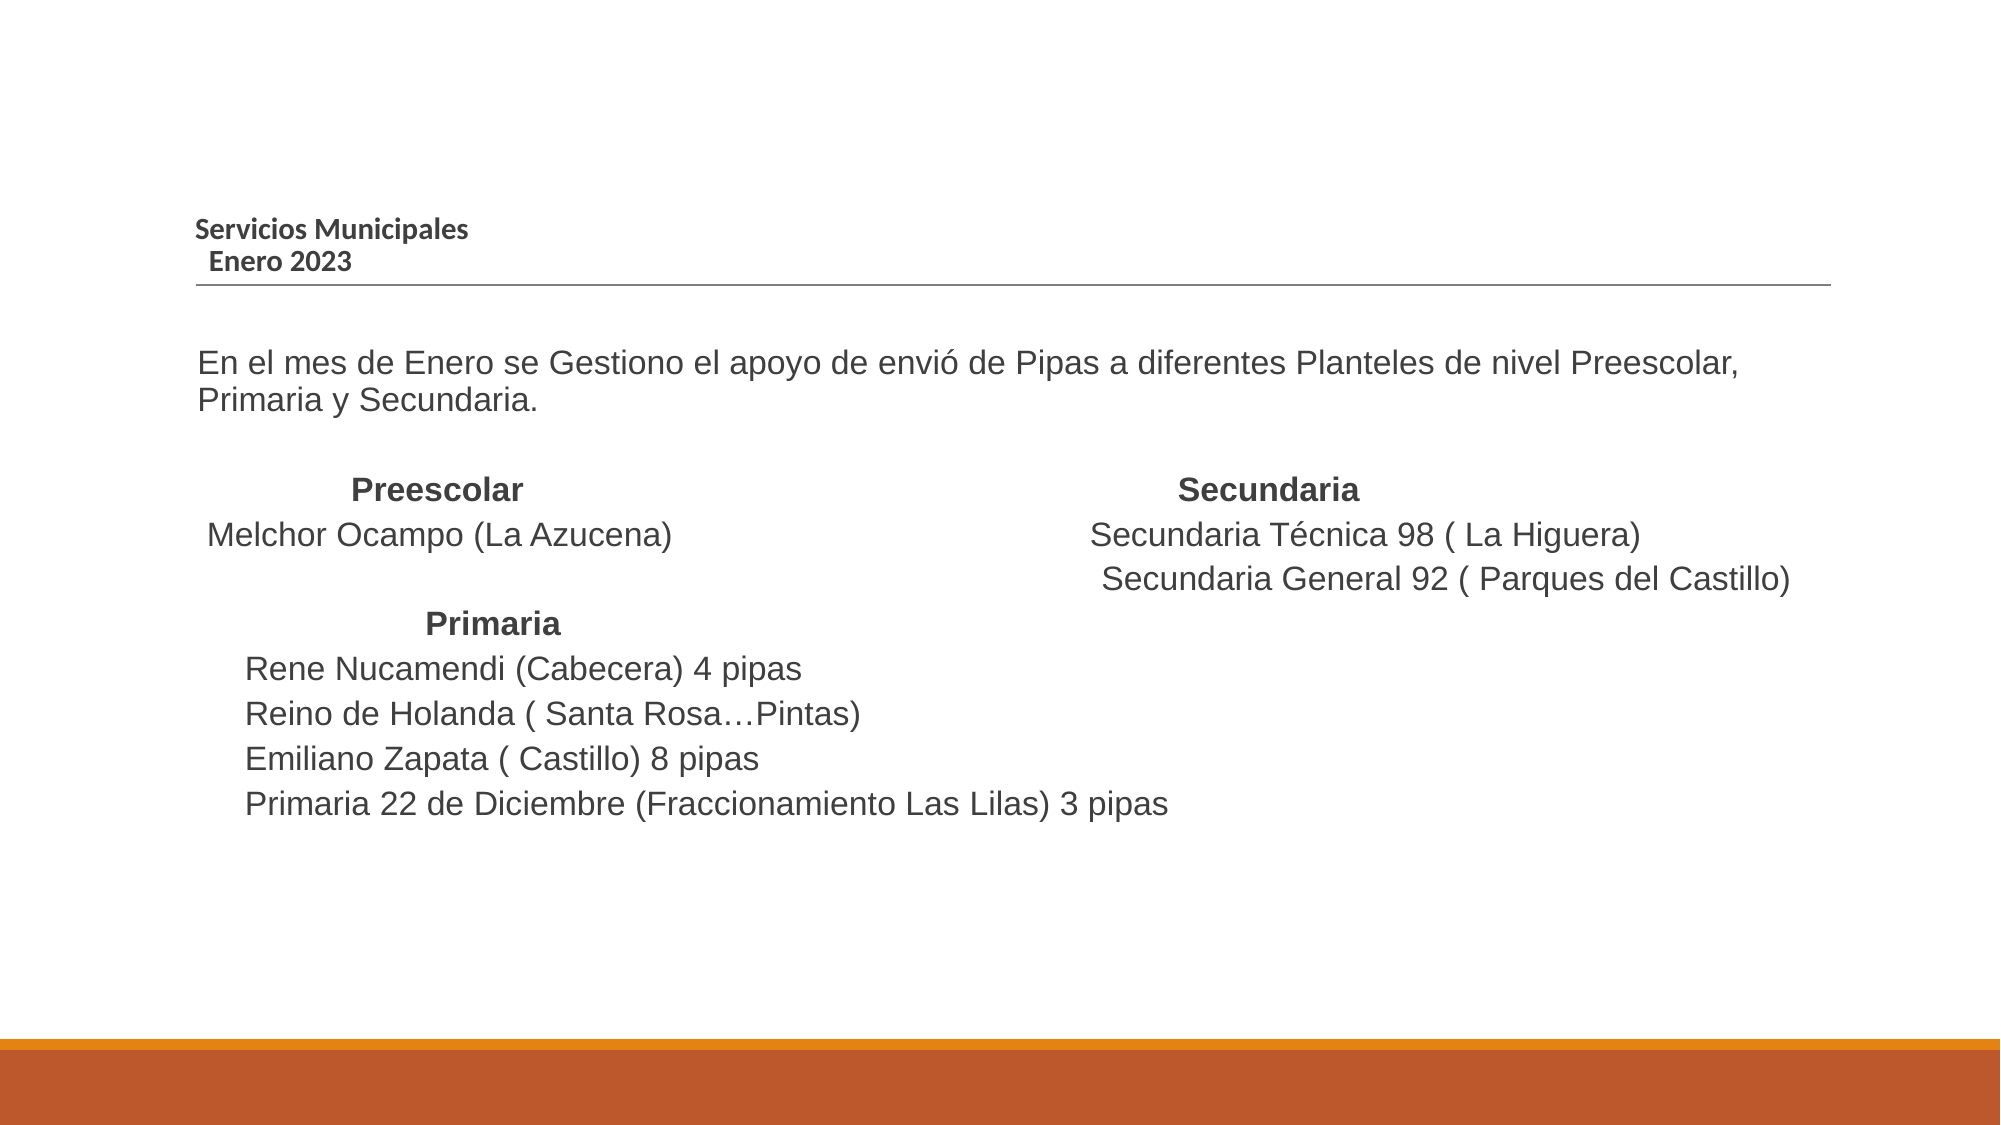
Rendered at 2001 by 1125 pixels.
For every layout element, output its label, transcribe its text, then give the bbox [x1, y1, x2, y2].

list En el mes de Enero se Gestiono el apoyo de envió de Pipas a diferentes Planteles de nivel Preescolar, Primaria y Secundaria. Preescolar Secundaria Melchor Ocampo (La Azucena) Secundaria Técnica 98 ( La Higuera) Secundaria General 92 ( Parques del Castillo) Primaria Rene Nucamendi (Cabecera) 4 pipas Reino de Holanda ( Santa Rosa…Pintas) Emiliano Zapata ( Castillo) 8 pipas Primaria 22 de Diciembre (Fraccionamiento Las Lilas) 3 pipas [180, 302, 1830, 963]
title Servicios Municipales Enero 2023 [180, 47, 1830, 285]
